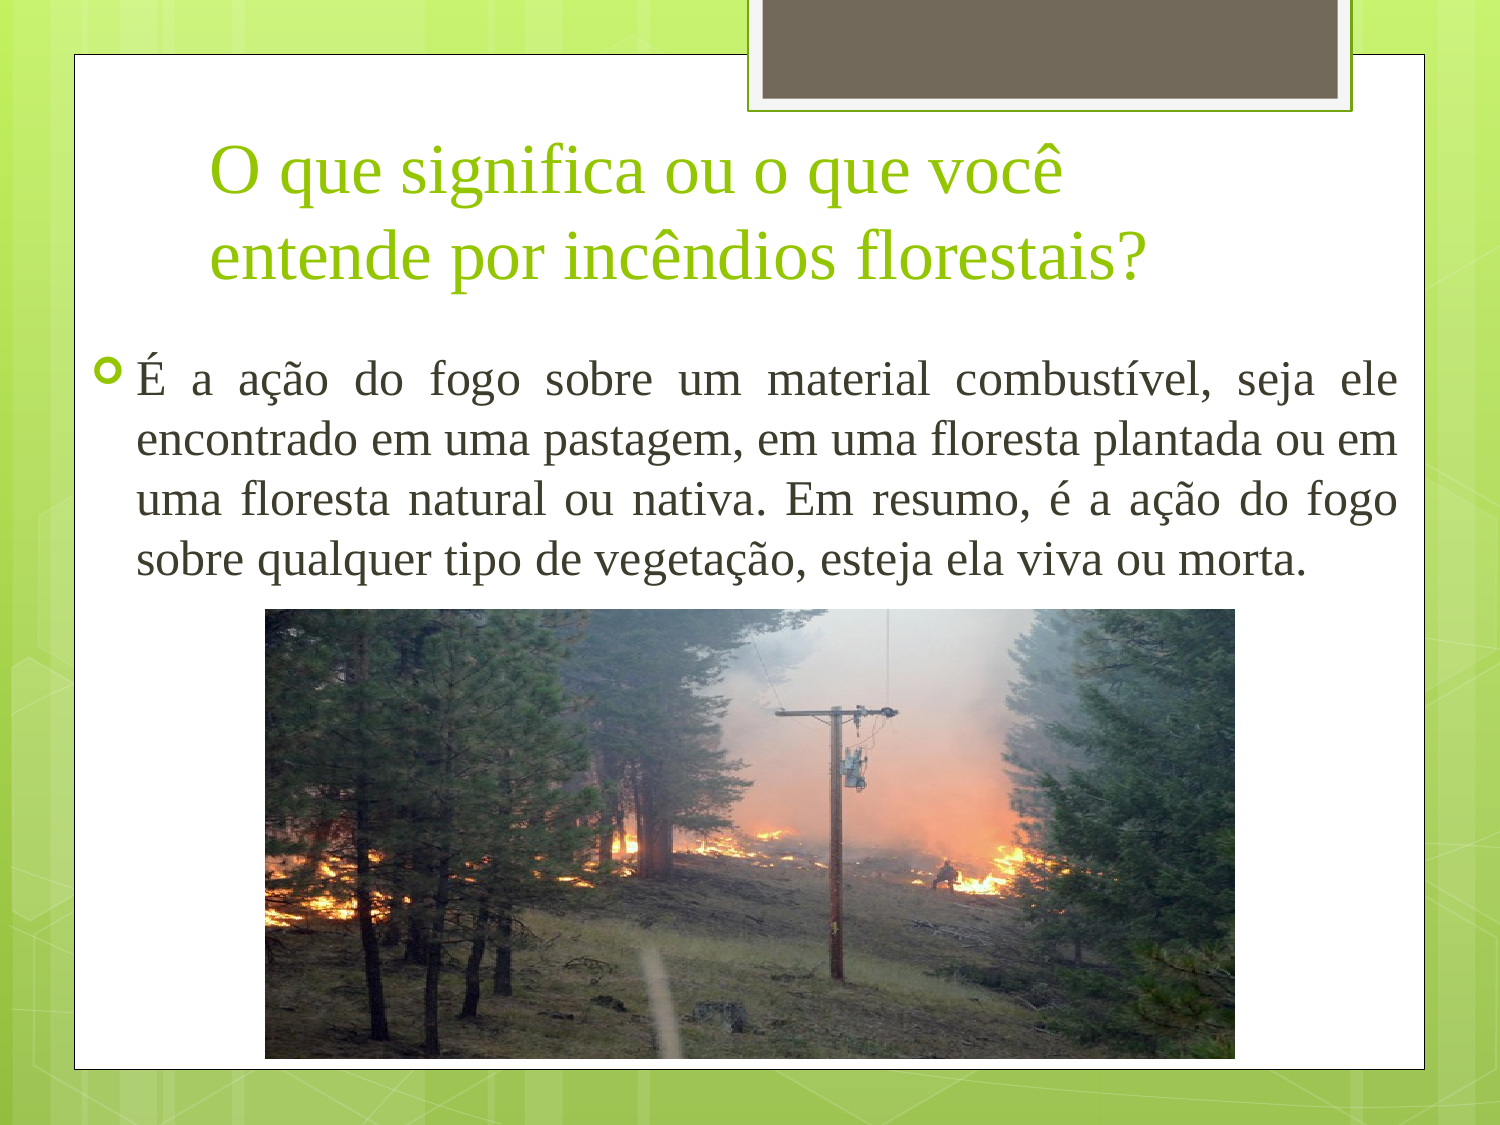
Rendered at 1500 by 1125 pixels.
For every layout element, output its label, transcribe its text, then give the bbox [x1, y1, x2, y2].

list É a ação do fogo sobre um material combustível, seja ele encontrado em uma pastagem, em uma floresta plantada ou em uma floresta natural ou nativa. Em resumo, é a ação do fogo sobre qualquer tipo de vegetação, esteja ela viva ou morta. [64, 338, 1415, 1081]
picture [265, 609, 1235, 1059]
title O que significa ou o que você entende por incêndios florestais? [194, 113, 1348, 302]
